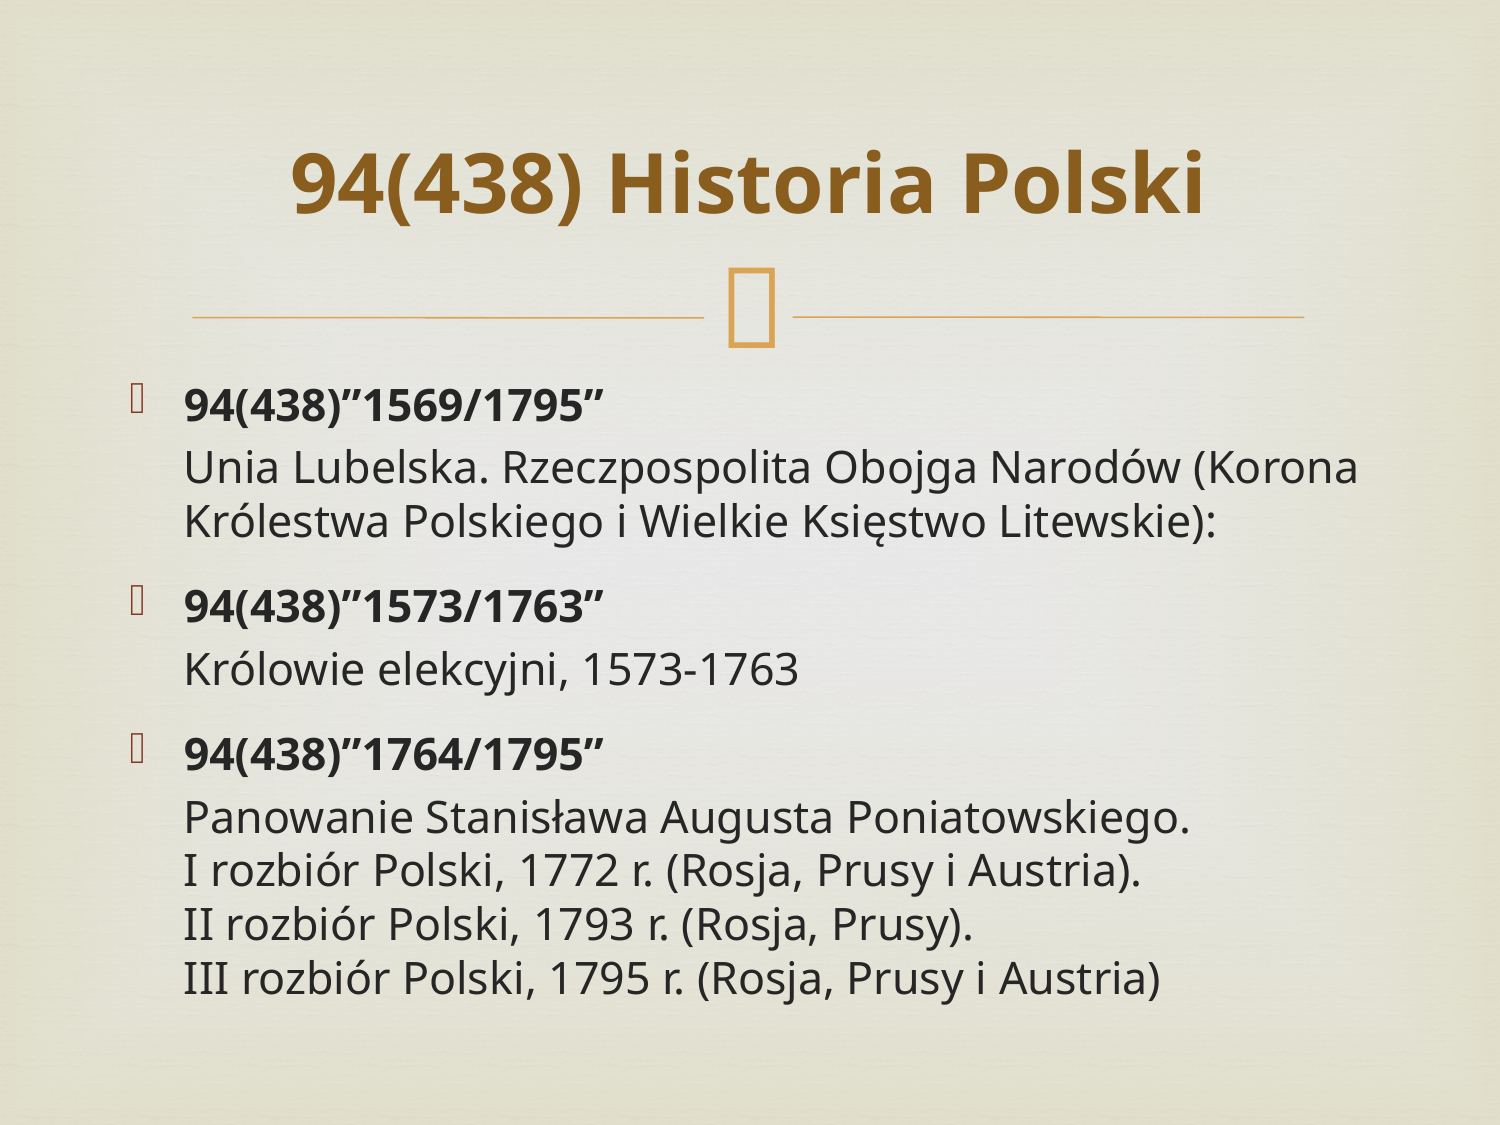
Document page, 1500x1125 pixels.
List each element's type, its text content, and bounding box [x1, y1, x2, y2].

title 94(438) Historia Polski [112, 93, 1386, 267]
list 94(438)”1569/1795” Unia Lubelska. Rzeczpospolita Obojga Narodów (Korona Królestwa Polskiego i Wielkie Księstwo Litewskie): 94(438)”1573/1763” Królowie elekcyjni, 1573-1763 94(438)”1764/1795” Panowanie Stanisława Augusta Poniatowskiego. I rozbiór Polski, 1772 r. (Rosja, Prusy i Austria). II rozbiór Polski, 1793 r. (Rosja, Prusy). III rozbiór Polski, 1795 r. (Rosja, Prusy i Austria) [114, 368, 1386, 1035]
